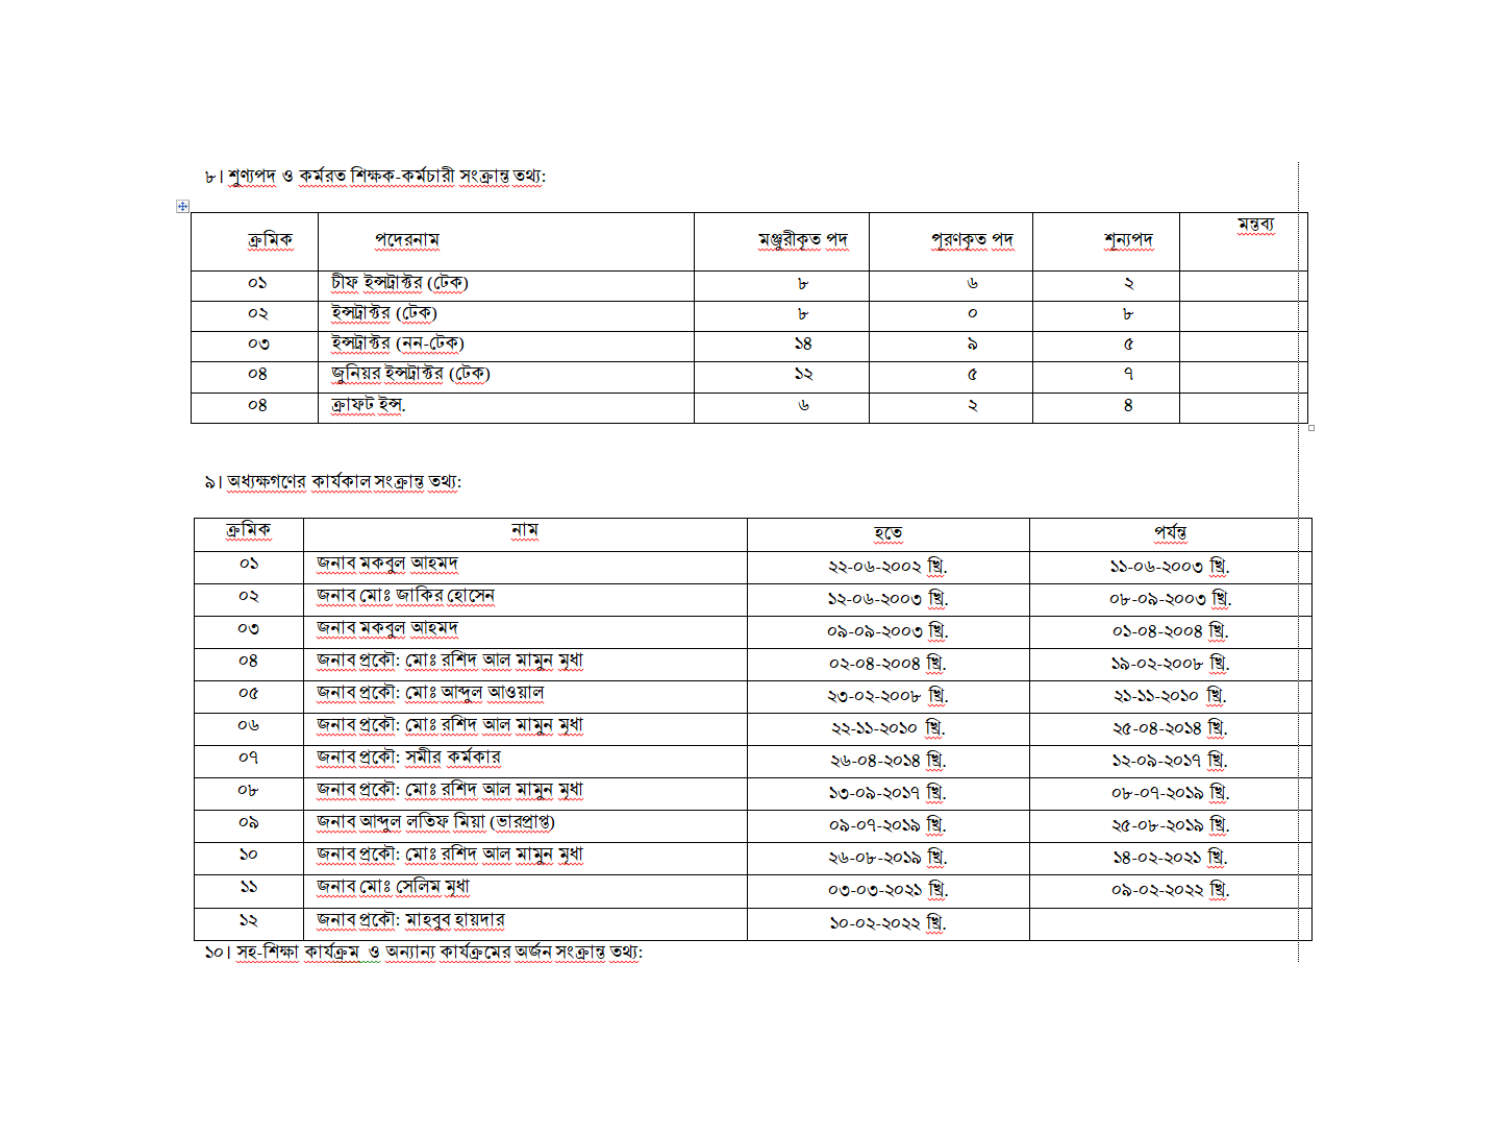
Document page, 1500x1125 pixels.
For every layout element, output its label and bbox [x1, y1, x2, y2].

picture [175, 161, 1325, 964]
